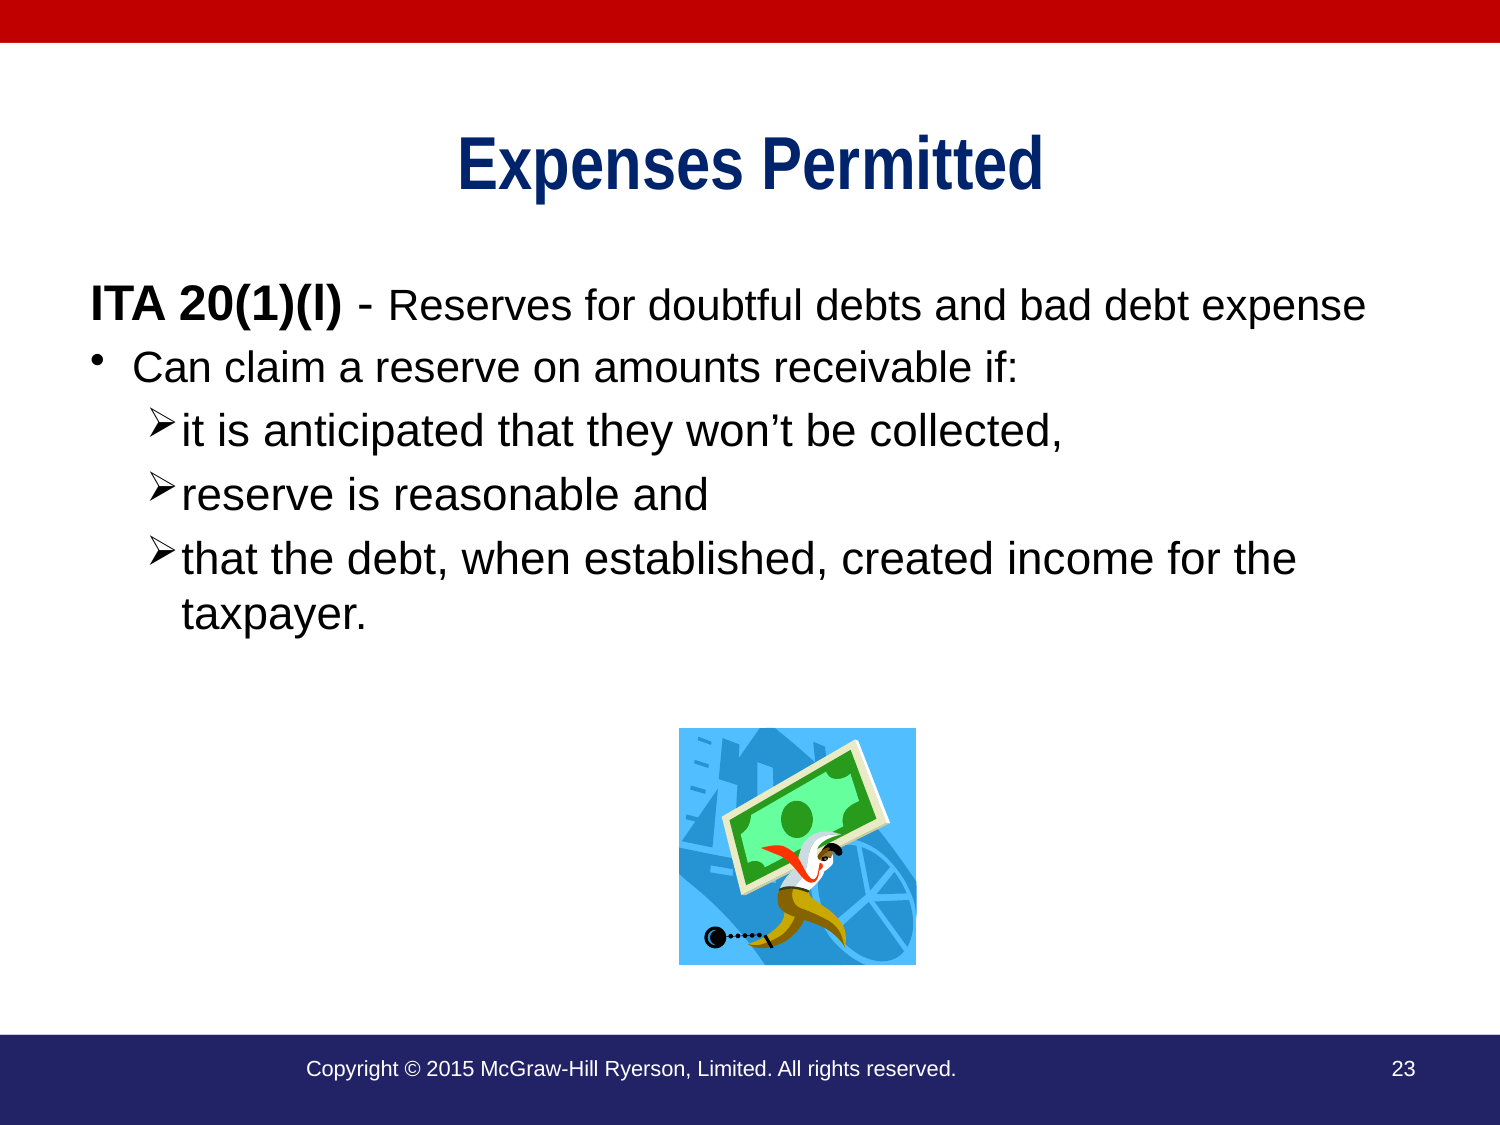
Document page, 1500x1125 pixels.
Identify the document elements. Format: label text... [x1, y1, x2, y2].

title Expenses Permitted [76, 66, 1428, 255]
list ITA 20(1)(l) - Reserves for doubtful debts and bad debt expense Can claim a reserve on amounts receivable if: it is anticipated that they won’t be collected, reserve is reasonable and that the debt, when established, created income for the taxpayer. [74, 262, 1426, 1006]
footer Copyright © 2015 McGraw-Hill Ryerson, Limited. All rights reserved. [100, 1046, 1080, 1125]
picture [678, 727, 917, 966]
slide_number 23 [1080, 1046, 1431, 1125]
